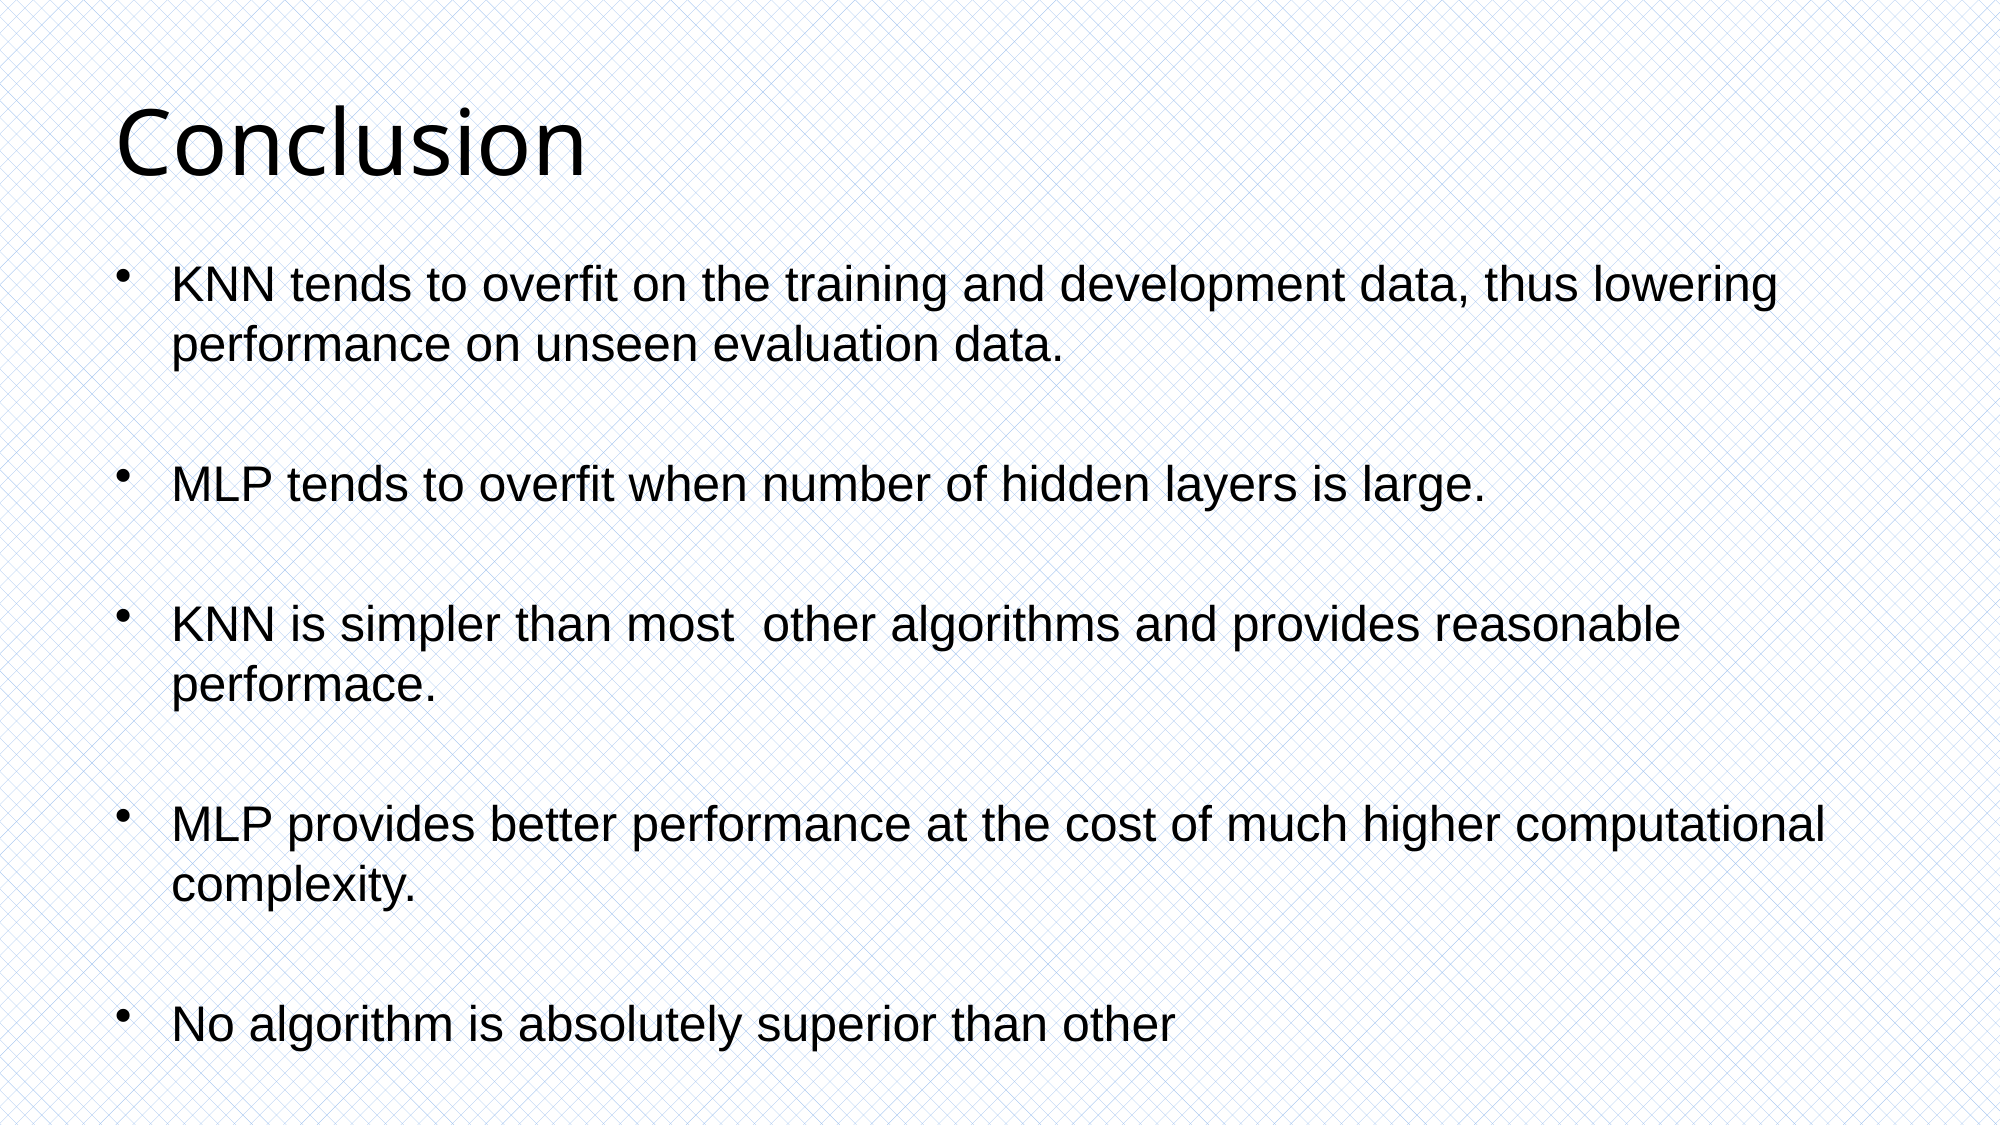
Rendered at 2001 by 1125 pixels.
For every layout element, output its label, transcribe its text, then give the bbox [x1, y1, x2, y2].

title Conclusion [99, 44, 1901, 233]
list KNN tends to overfit on the training and development data, thus lowering performance on unseen evaluation data. MLP tends to overfit when number of hidden layers is large. KNN is simpler than most other algorithms and provides reasonable performace. MLP provides better performance at the cost of much higher computational complexity. No algorithm is absolutely superior than other [99, 243, 1901, 987]
